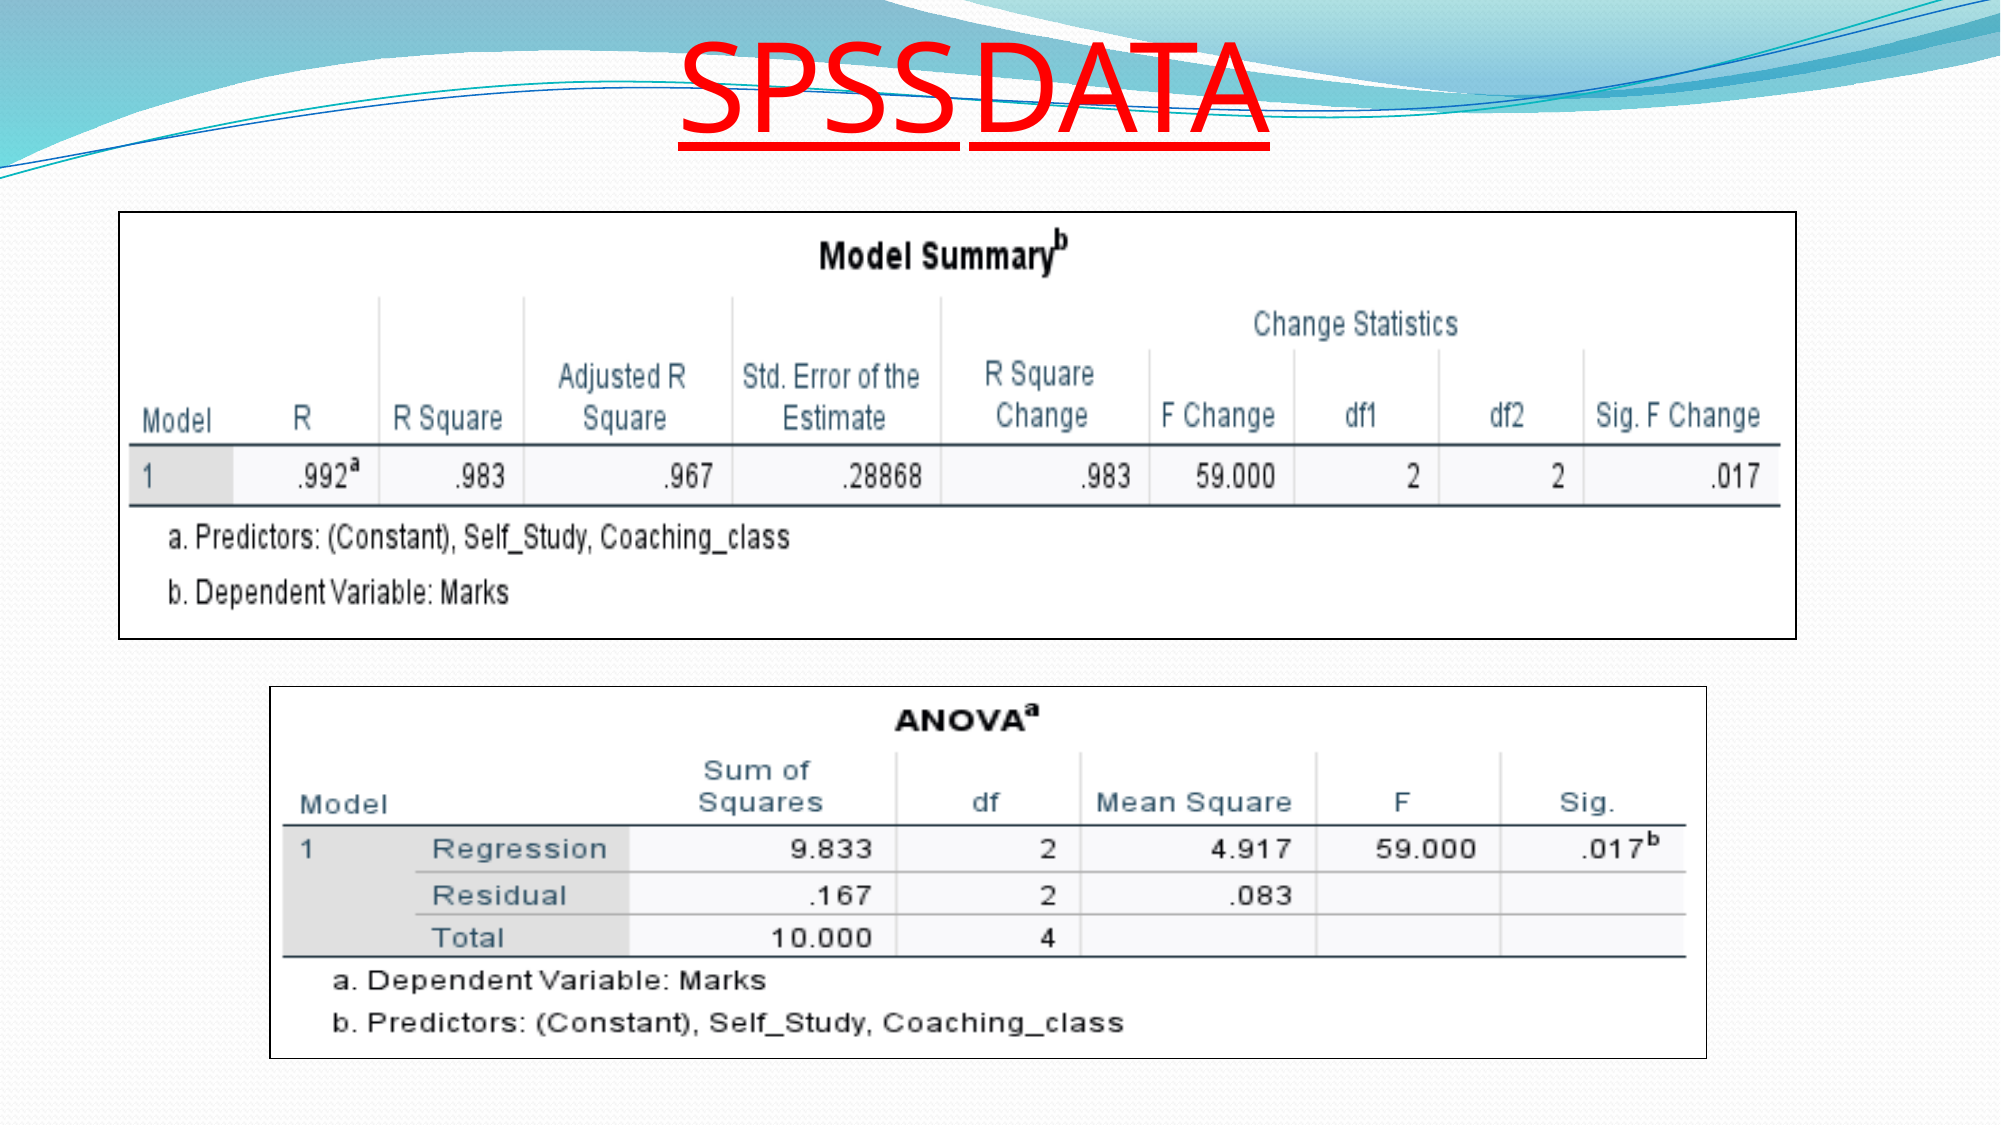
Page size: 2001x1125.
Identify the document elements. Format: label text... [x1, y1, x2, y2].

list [270, 687, 1707, 1059]
text_box SPSS DATA [508, 0, 1440, 165]
picture [119, 212, 1796, 639]
